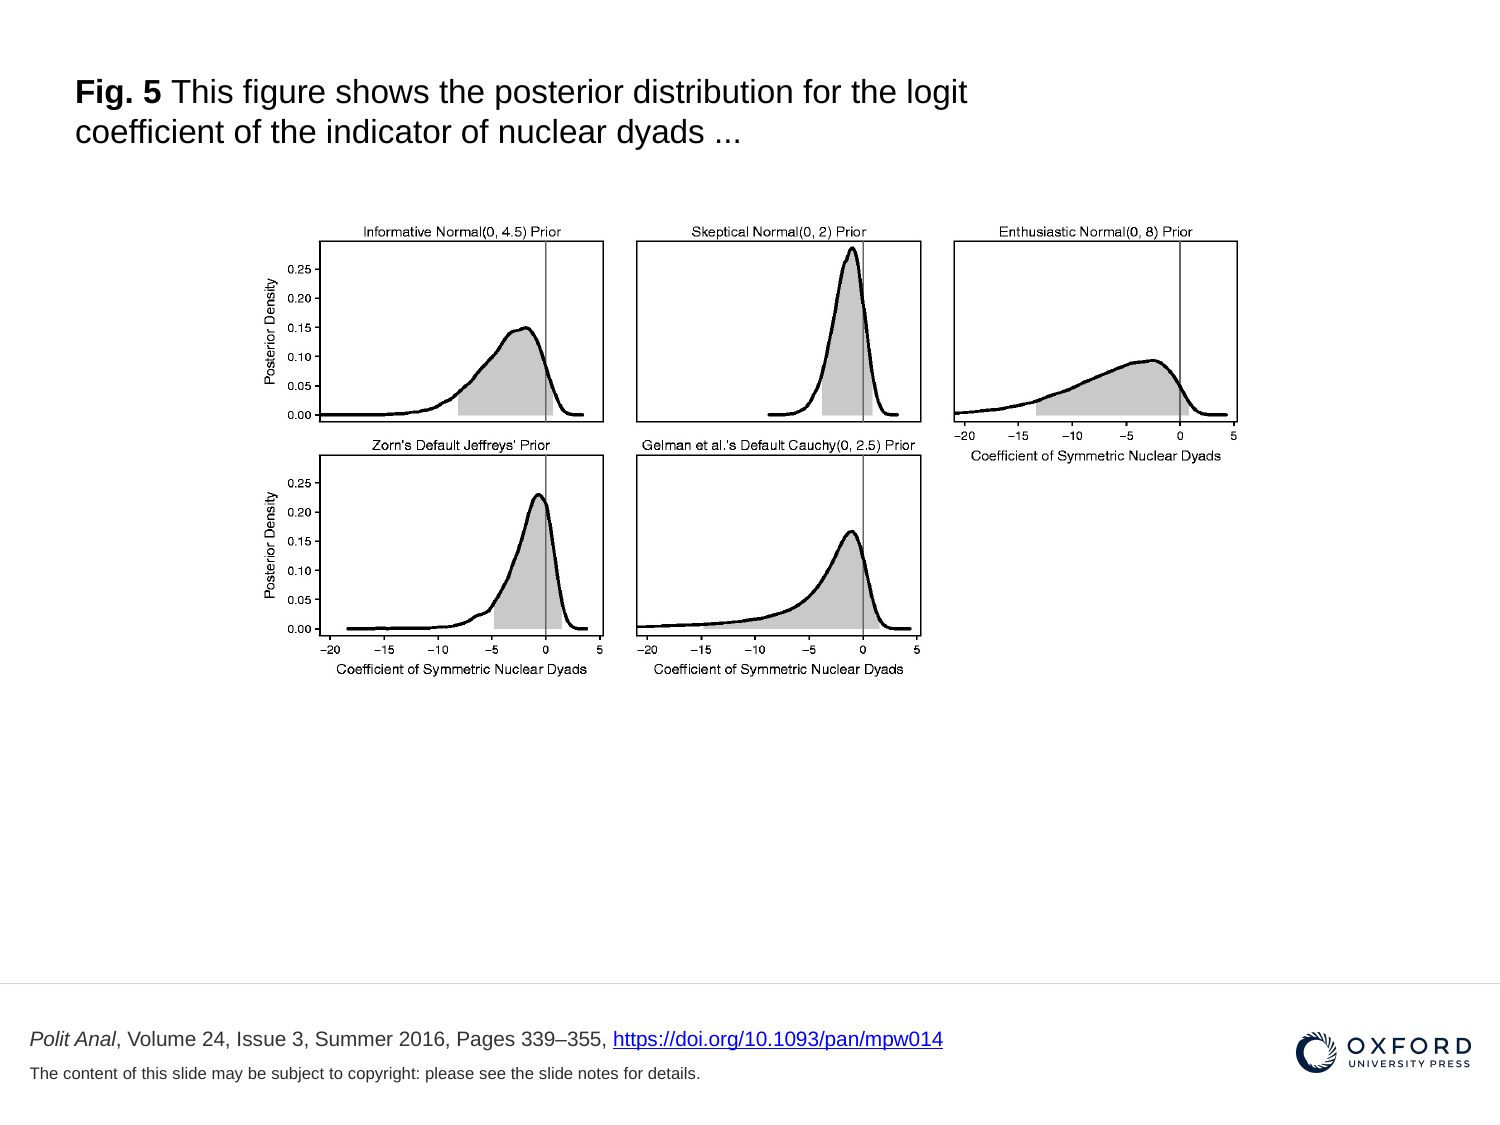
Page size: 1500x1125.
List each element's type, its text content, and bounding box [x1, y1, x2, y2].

footer Polit Anal, Volume 24, Issue 3, Summer 2016, Pages 339–355, https://doi.org/10.1093/pan/mpw014 The content of this slide may be subject to copyright: please see the slide notes for details. [0, 983, 1260, 1125]
title Fig. 5 This figure shows the posterior distribution for the logit coefficient of the indicator of nuclear dyads ... [75, 69, 1078, 171]
picture [262, 224, 1238, 677]
picture [1296, 1032, 1471, 1073]
